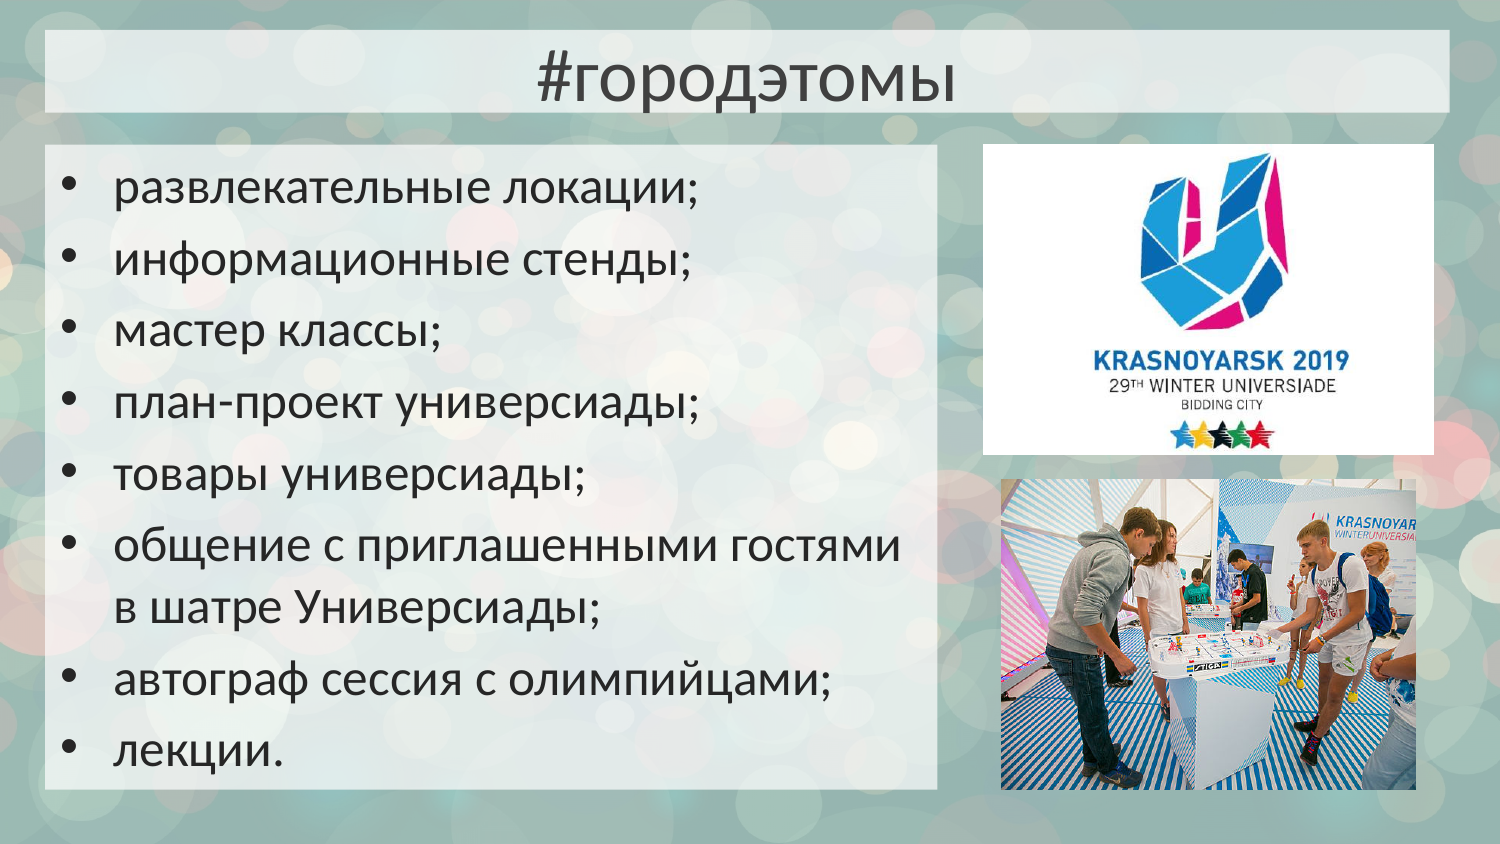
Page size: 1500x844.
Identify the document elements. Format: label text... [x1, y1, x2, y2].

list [1001, 479, 1416, 790]
title #городэтомы [45, 29, 1450, 113]
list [983, 144, 1435, 455]
text_box развлекательные локации; информационные стенды; мастер классы; план-проект универсиады; товары универсиады; общение с приглашенными гостями в шатре Универсиады; автограф сессия с олимпийцами; лекции. [45, 144, 938, 790]
